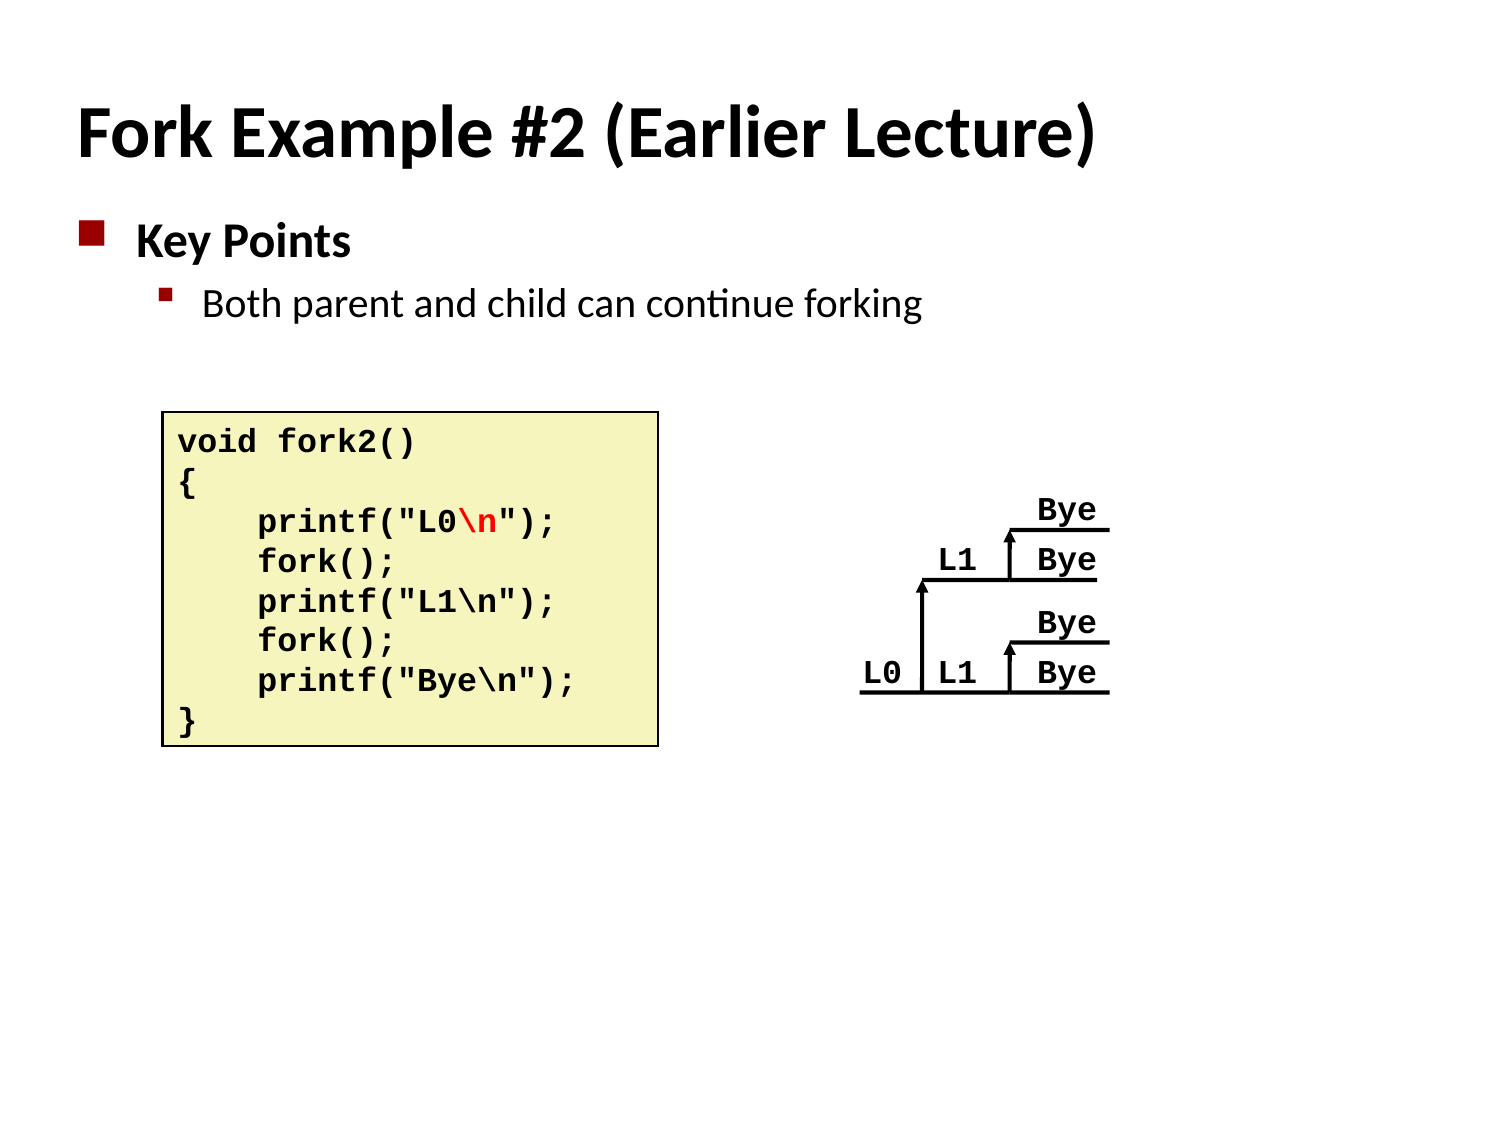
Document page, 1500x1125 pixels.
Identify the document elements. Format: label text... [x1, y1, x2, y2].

title Fork Example #2 (Earlier Lecture) [62, 80, 1388, 176]
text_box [1009, 479, 1113, 698]
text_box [921, 529, 1004, 698]
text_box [846, 642, 916, 698]
list Key Points Both parent and child can continue forking [64, 199, 1361, 377]
text_box void fork2() { printf("L0\n"); fork(); printf("L1\n"); fork(); printf("Bye\n"); } [162, 411, 659, 746]
